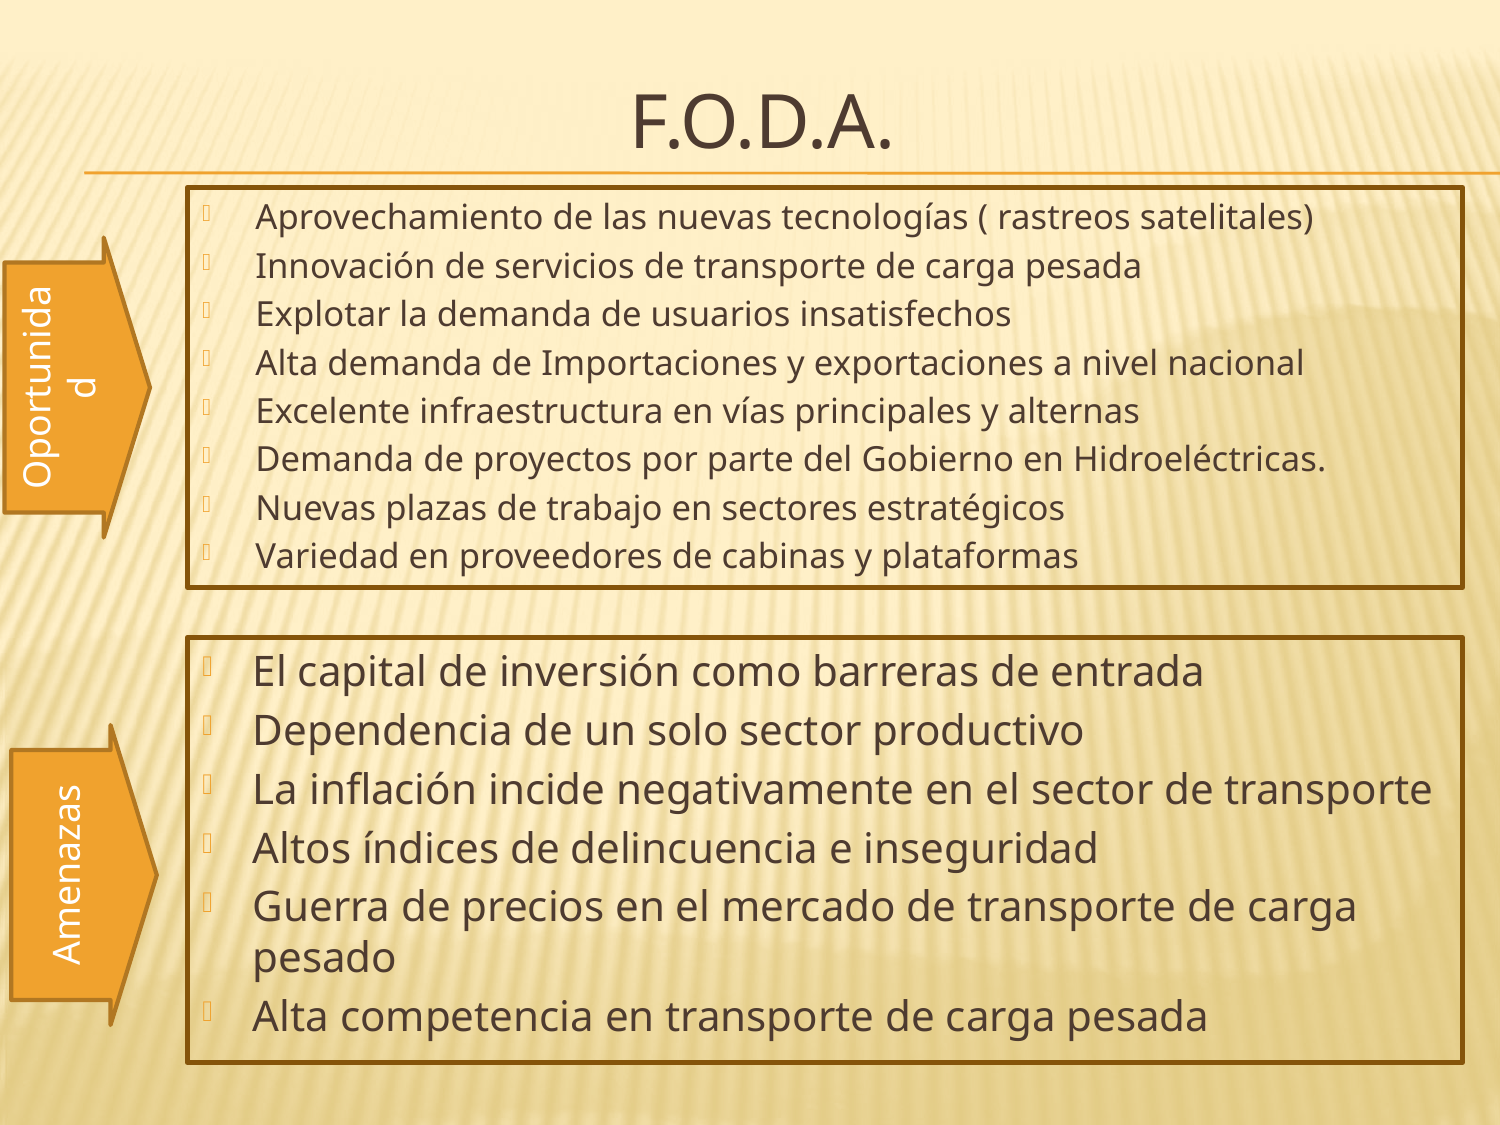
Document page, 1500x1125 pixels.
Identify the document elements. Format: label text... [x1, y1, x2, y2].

text_box El capital de inversión como barreras de entrada Dependencia de un solo sector productivo La inflación incide negativamente en el sector de transporte Altos índices de delincuencia e inseguridad Guerra de precios en el mercado de transporte de carga pesado Alta competencia en transporte de carga pesada [187, 637, 1463, 1063]
list Aprovechamiento de las nuevas tecnologías ( rastreos satelitales) Innovación de servicios de transporte de carga pesada Explotar la demanda de usuarios insatisfechos Alta demanda de Importaciones y exportaciones a nivel nacional Excelente infraestructura en vías principales y alternas Demanda de proyectos por parte del Gobierno en Hidroeléctricas. Nuevas plazas de trabajo en sectores estratégicos Variedad en proveedores de cabinas y plataformas [187, 187, 1463, 588]
title f.o.D.A. [50, 50, 1475, 188]
text_box Oportunidad [2, 235, 153, 540]
text_box Amenazas [9, 722, 159, 1028]
